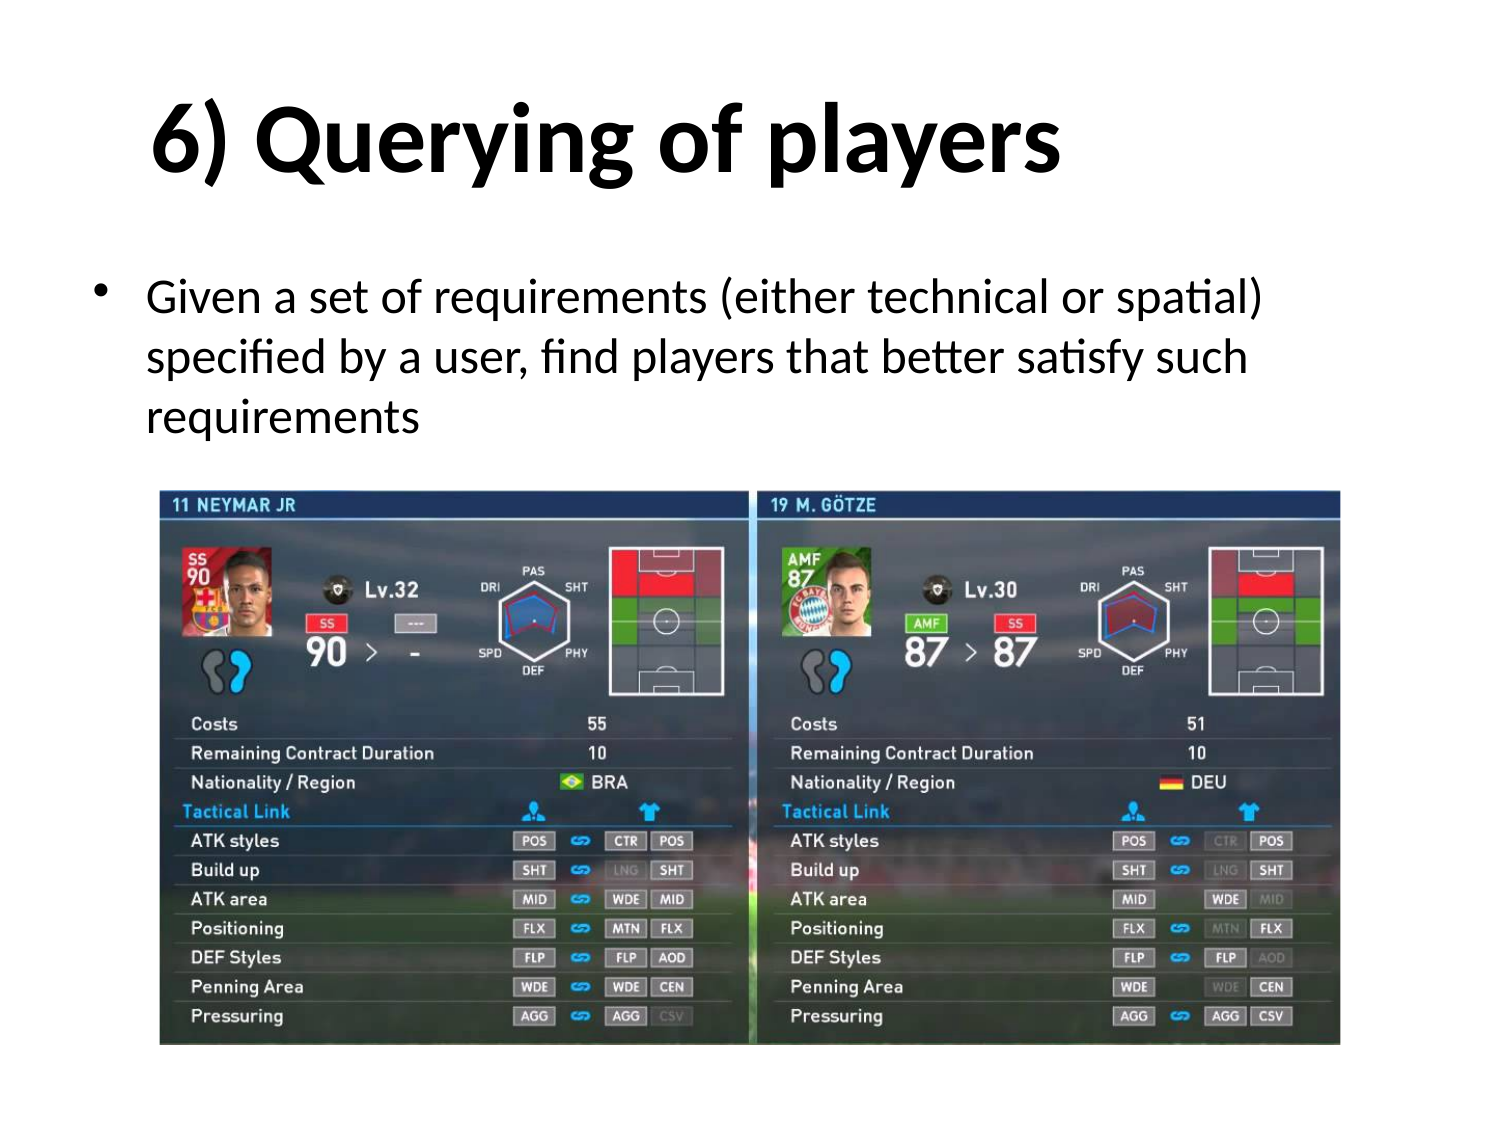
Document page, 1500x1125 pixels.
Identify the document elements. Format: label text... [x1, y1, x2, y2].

text_box 6) Querying of players [135, 65, 1424, 200]
picture [159, 489, 1341, 1045]
text_box Given a set of requirements (either technical or spatial) specified by a user, find players that better satisfy such requirements [75, 263, 1425, 916]
